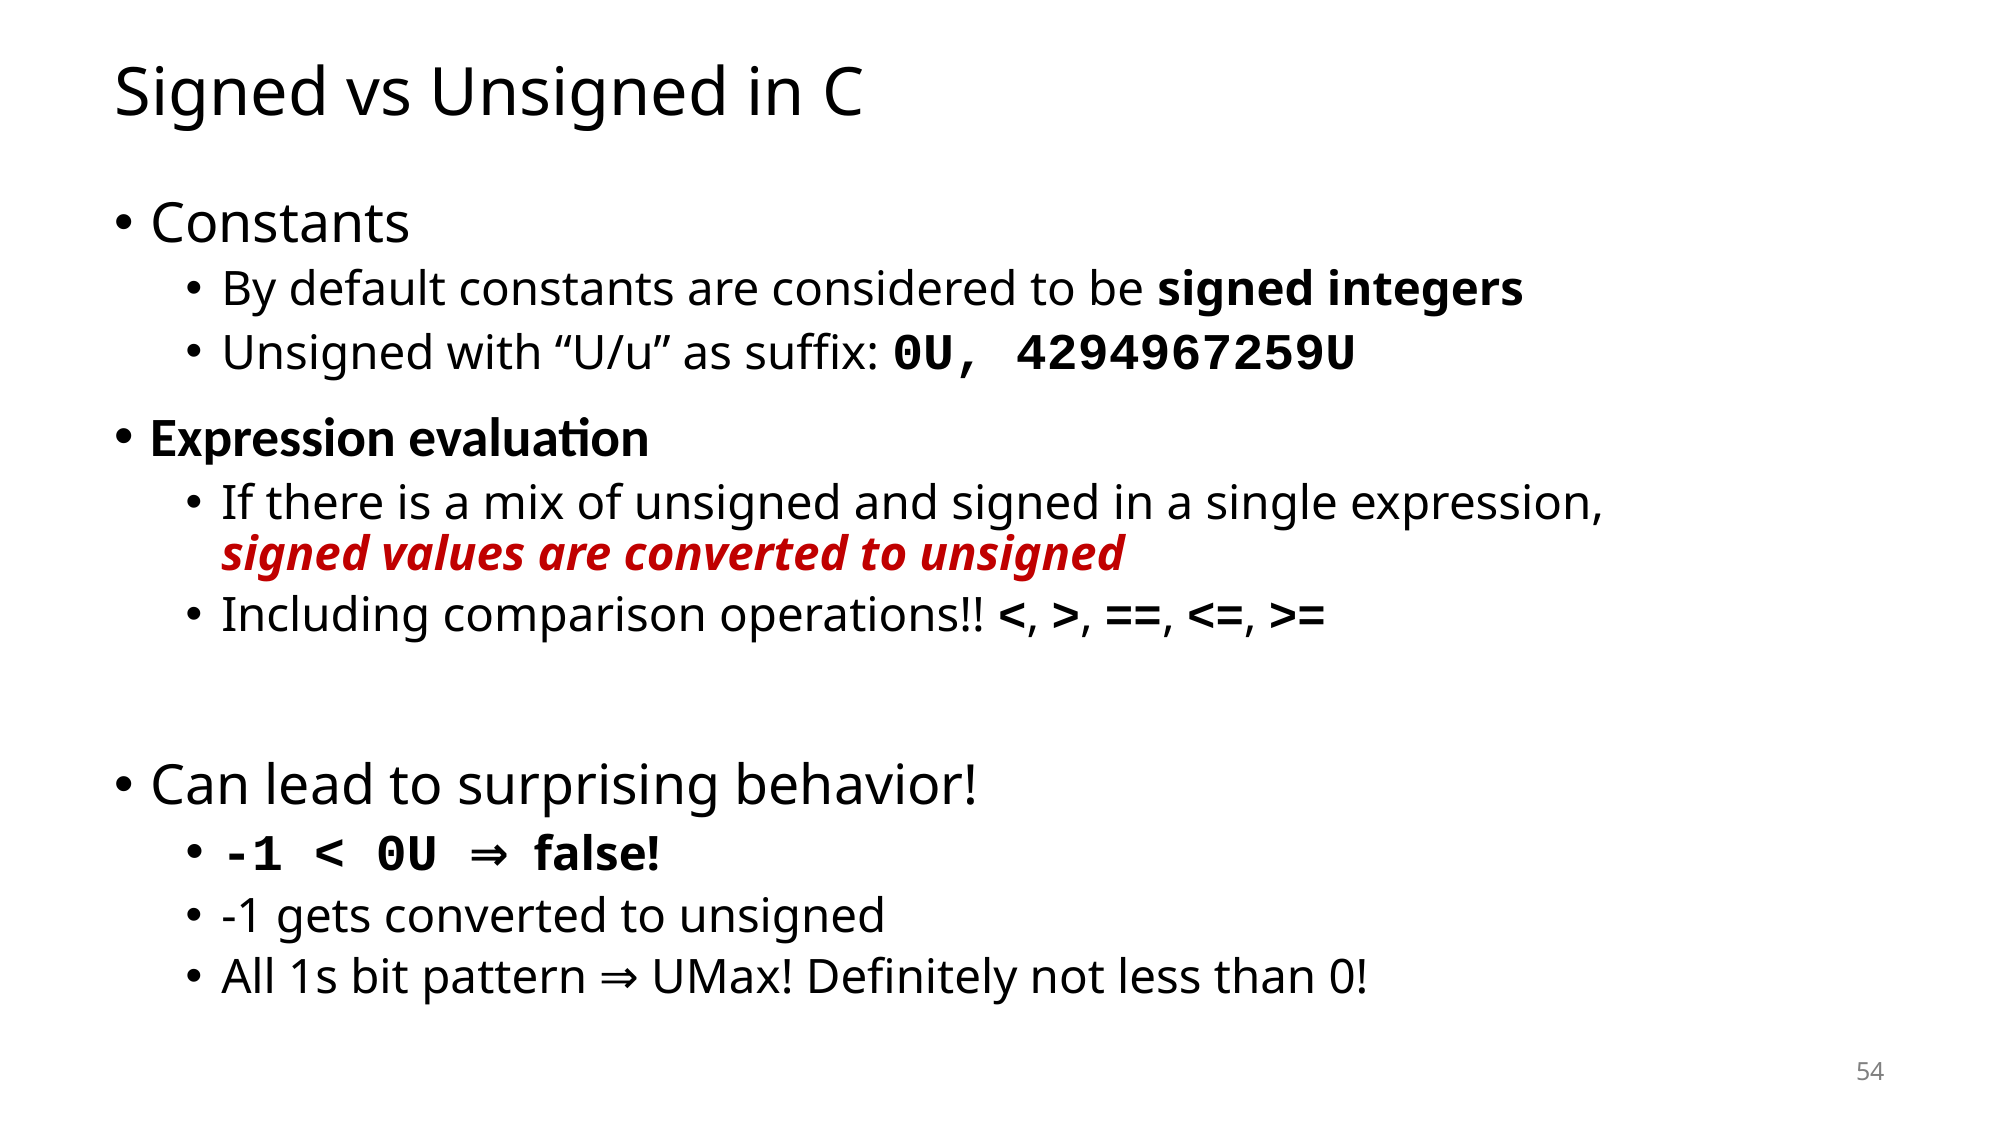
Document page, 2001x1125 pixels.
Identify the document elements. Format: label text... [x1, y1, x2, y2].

list Constants By default constants are considered to be signed integers Unsigned with “U/u” as suffix: 0U, 4294967259U Expression evaluation If there is a mix of unsigned and signed in a single expression, signed values are converted to unsigned Including comparison operations!! <, >, ==, <=, >= Can lead to surprising behavior! -1 < 0U ⇒ false! -1 gets converted to unsigned All 1s bit pattern ⇒ UMax! Definitely not less than 0! [99, 187, 1900, 1013]
title Signed vs Unsigned in C [99, 37, 1900, 150]
slide_number 54 [1749, 1042, 1900, 1103]
